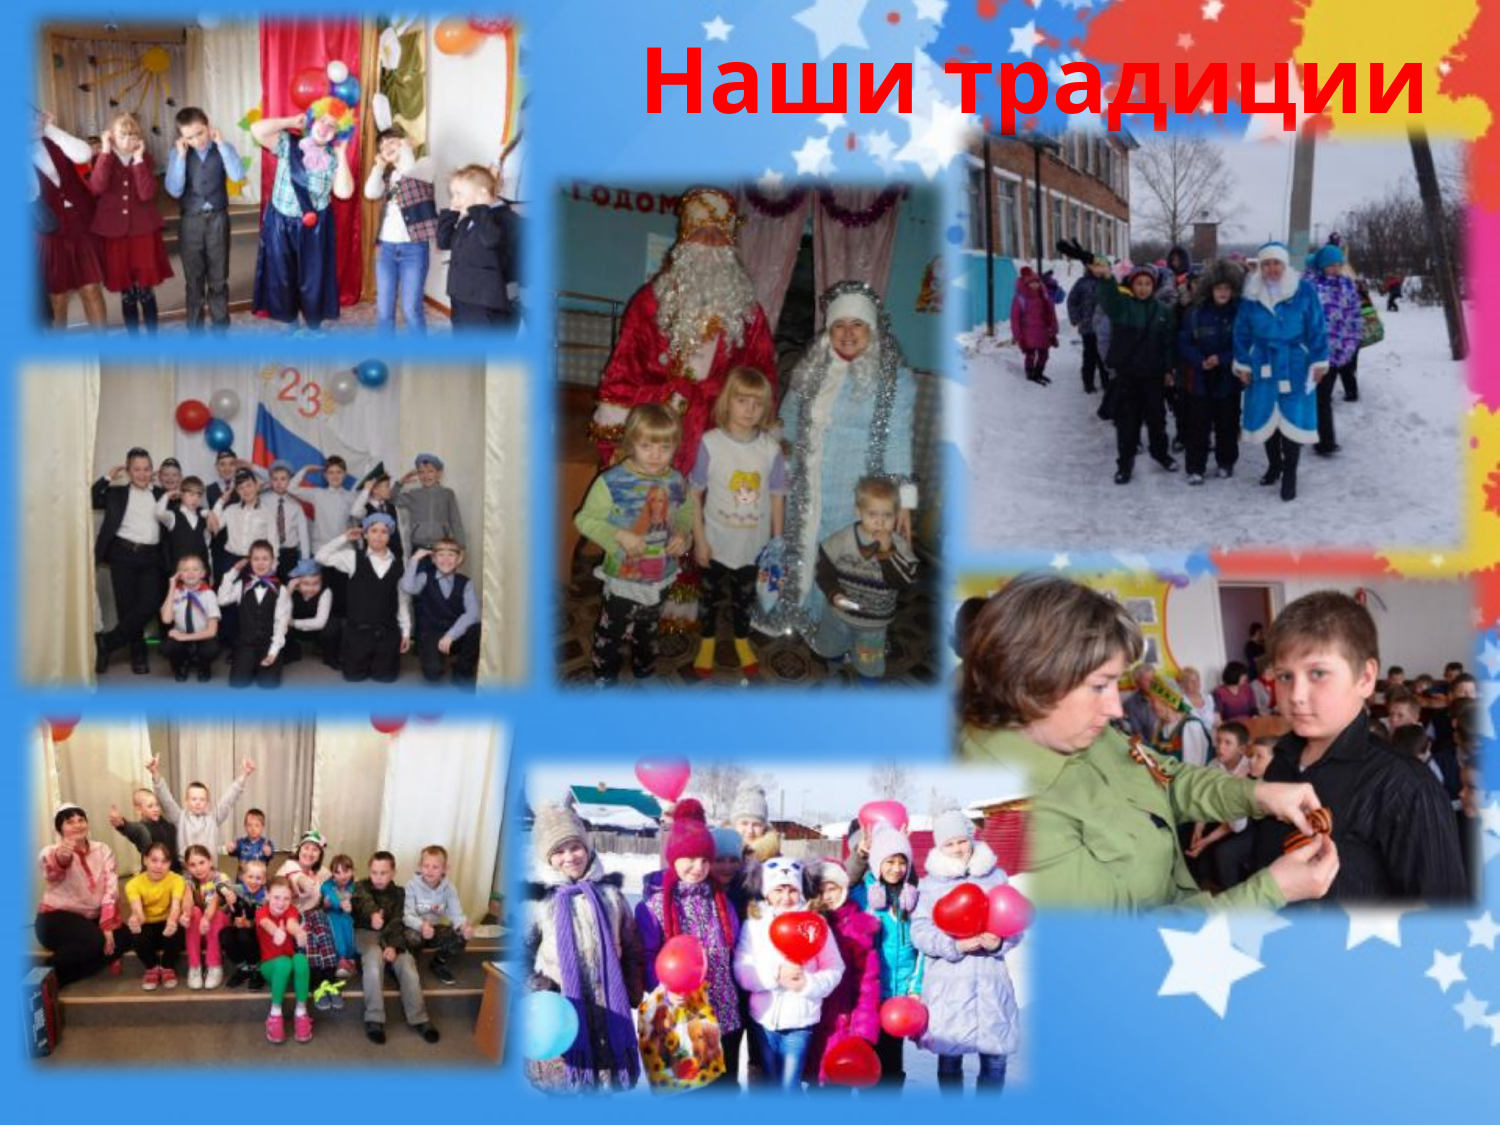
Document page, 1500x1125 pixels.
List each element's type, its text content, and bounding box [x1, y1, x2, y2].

title Наши традиции [574, 0, 1496, 155]
picture [0, 0, 1500, 1125]
